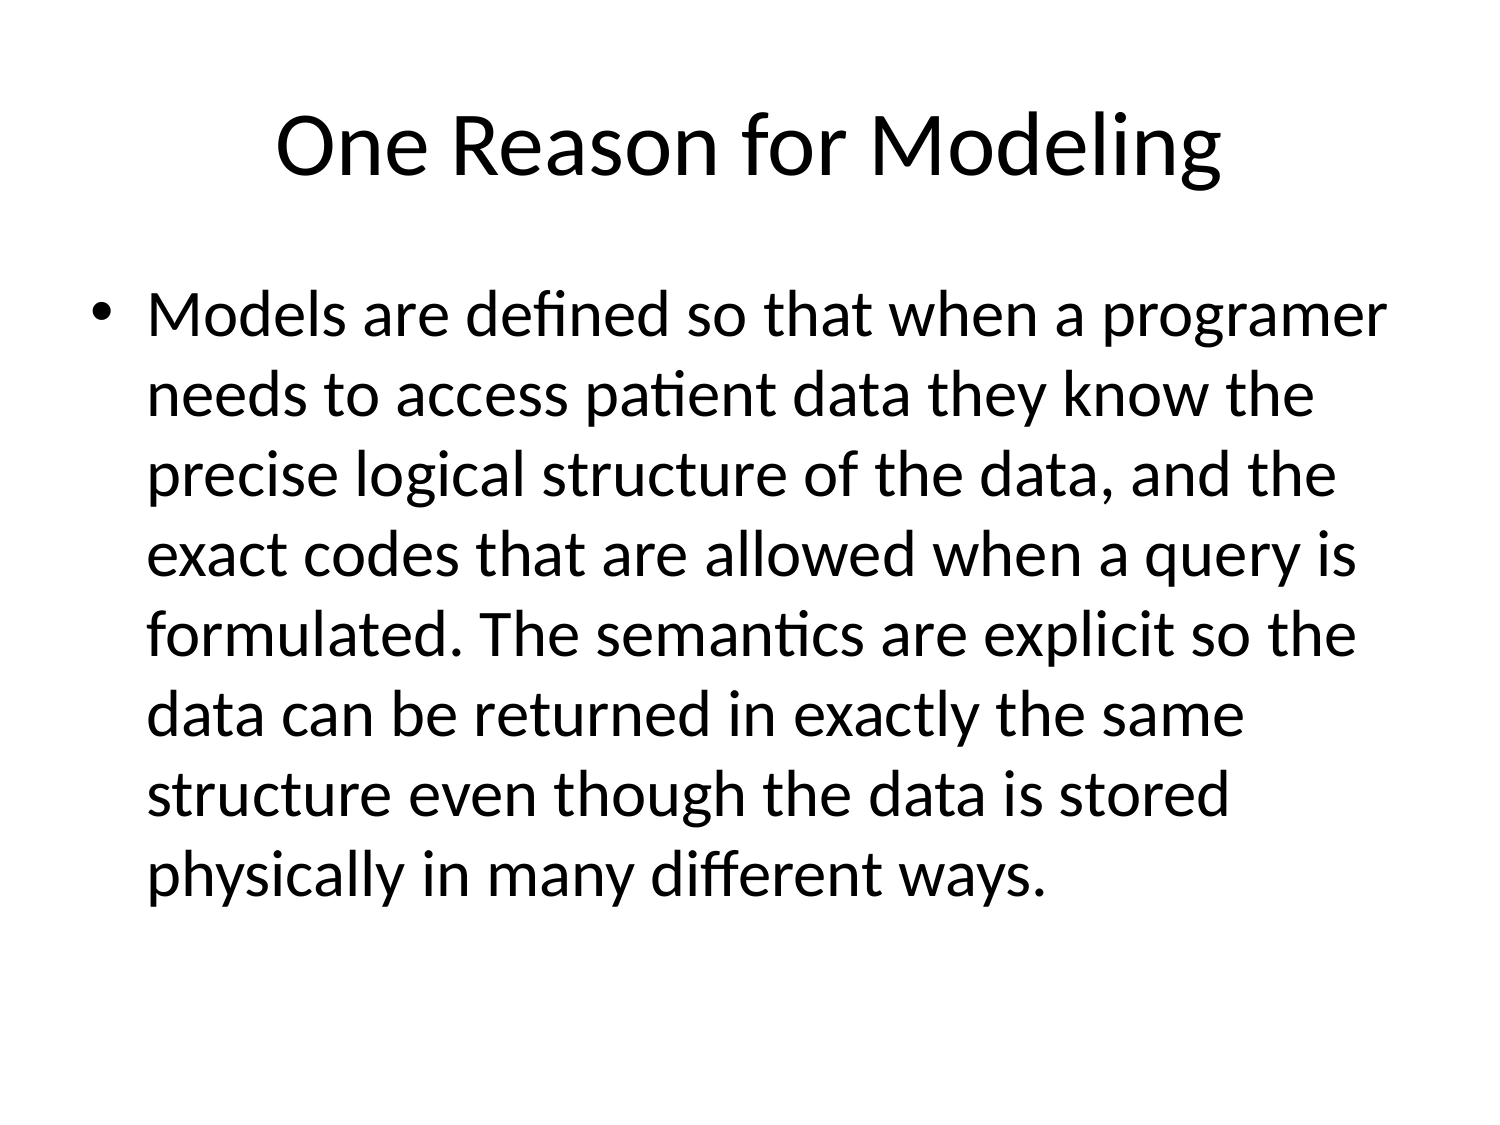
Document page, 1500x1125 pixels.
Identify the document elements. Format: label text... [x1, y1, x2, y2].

list Models are defined so that when a programer needs to access patient data they know the precise logical structure of the data, and the exact codes that are allowed when a query is formulated. The semantics are explicit so the data can be returned in exactly the same structure even though the data is stored physically in many different ways. [75, 262, 1425, 1005]
title One Reason for Modeling [75, 45, 1425, 233]
